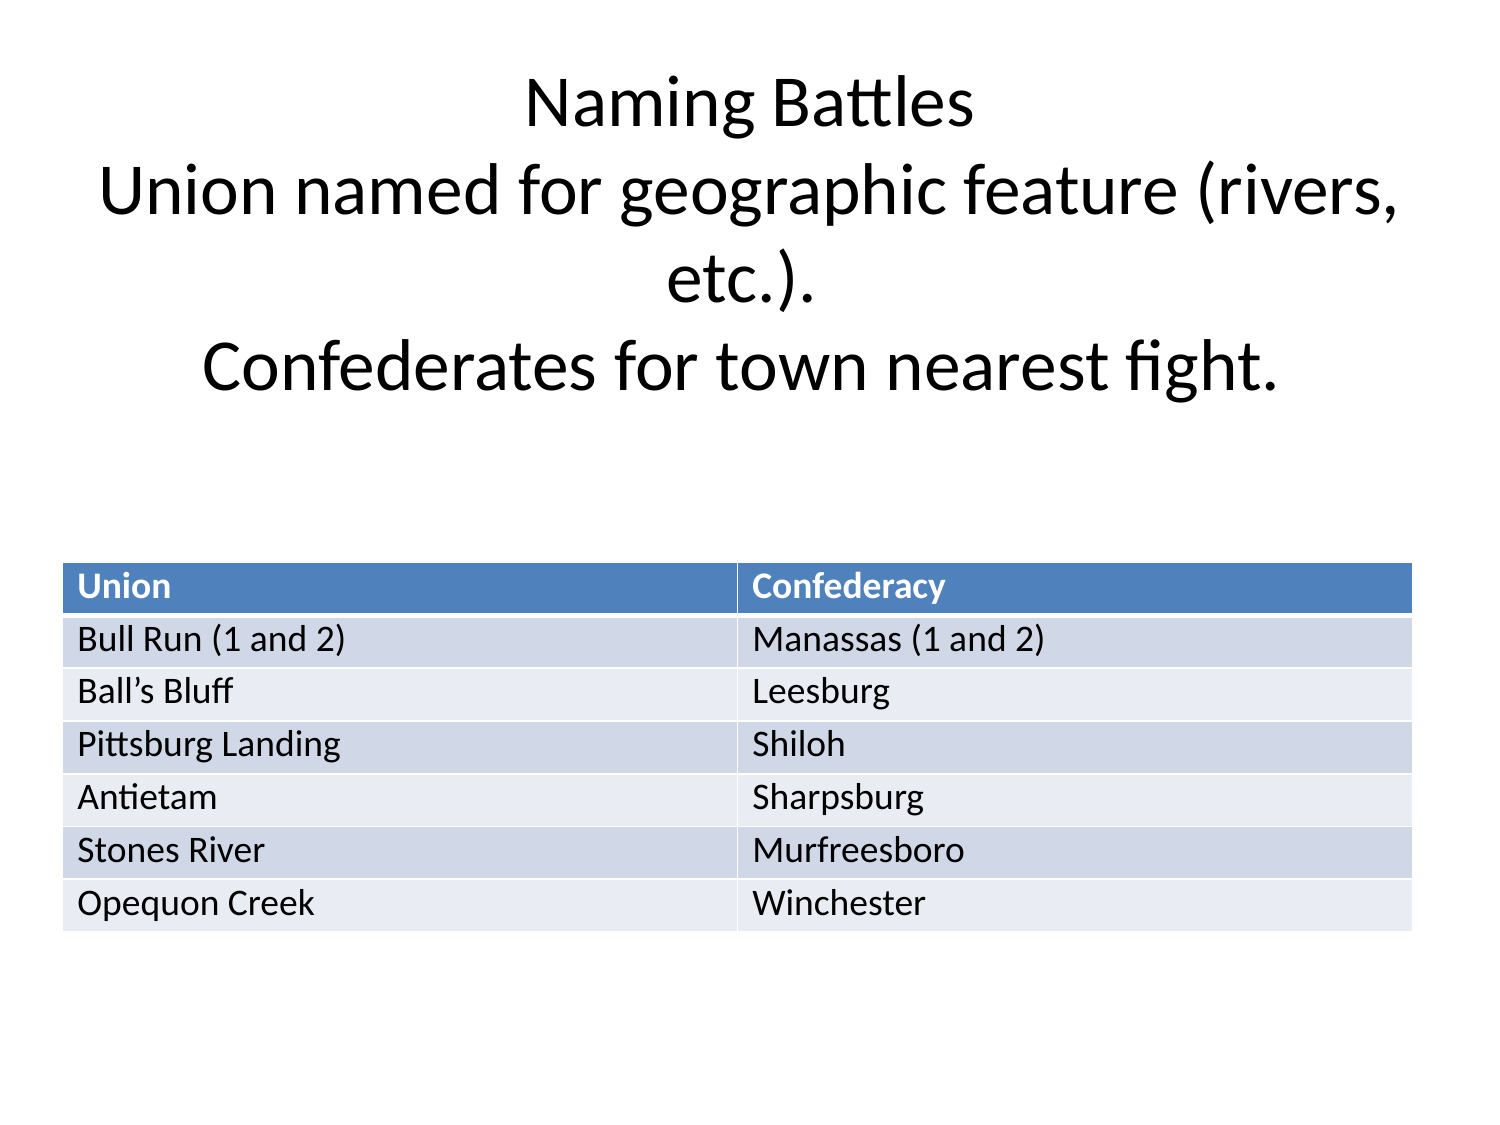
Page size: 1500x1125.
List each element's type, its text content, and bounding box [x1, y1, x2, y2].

table_header Confederacy [738, 563, 1412, 613]
table_cell Stones River [63, 827, 737, 878]
table_cell Opequon Creek [63, 880, 737, 931]
table_cell Pittsburg Landing [63, 722, 737, 773]
table_cell Winchester [738, 880, 1412, 931]
table_cell Ball’s Bluff [63, 669, 737, 720]
table_cell Shiloh [738, 722, 1412, 773]
table_cell Leesburg [738, 669, 1412, 720]
table_cell Manassas (1 and 2) [738, 618, 1412, 667]
table_cell Murfreesboro [738, 827, 1412, 878]
title Naming Battles Union named for geographic feature (rivers, etc.). Confederates for town nearest fight. [75, 45, 1425, 413]
table_cell Bull Run (1 and 2) [63, 618, 737, 667]
table_cell Antietam [63, 775, 737, 826]
table_header Union [63, 563, 737, 613]
table_cell Sharpsburg [738, 775, 1412, 826]
